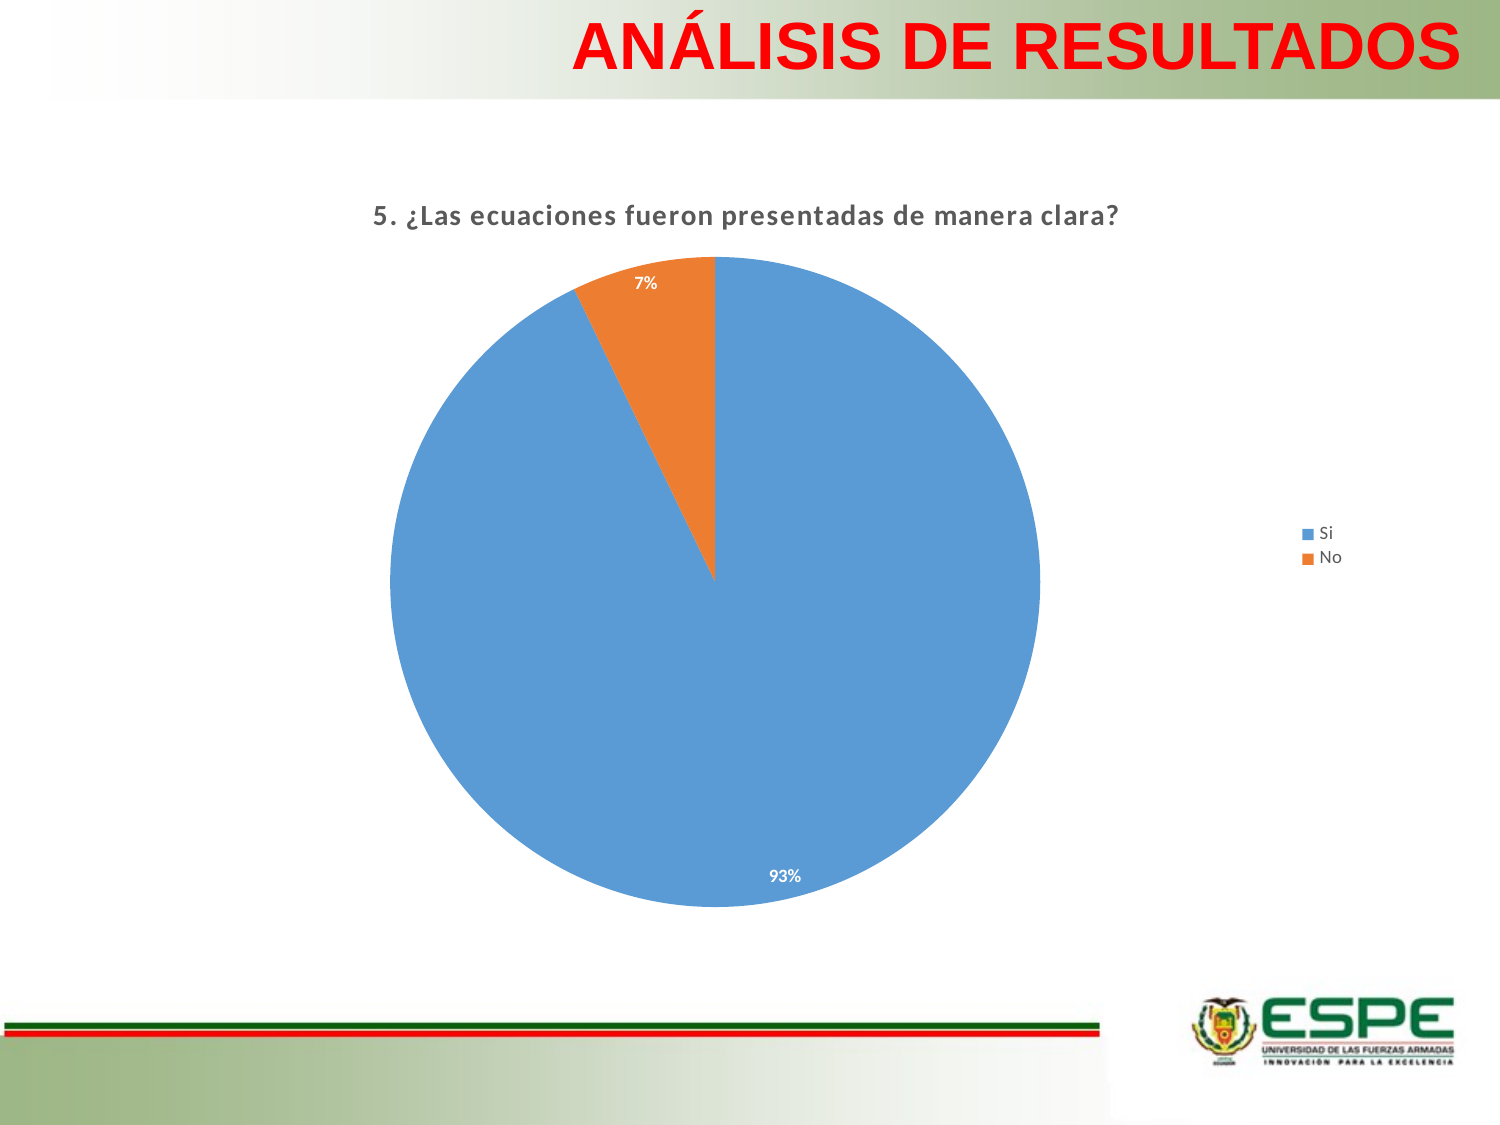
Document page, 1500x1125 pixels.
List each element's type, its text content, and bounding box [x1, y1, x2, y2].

picture [0, 0, 1500, 1125]
chart [134, 171, 1361, 923]
title ANÁLISIS DE RESULTADOS [556, 0, 1486, 96]
